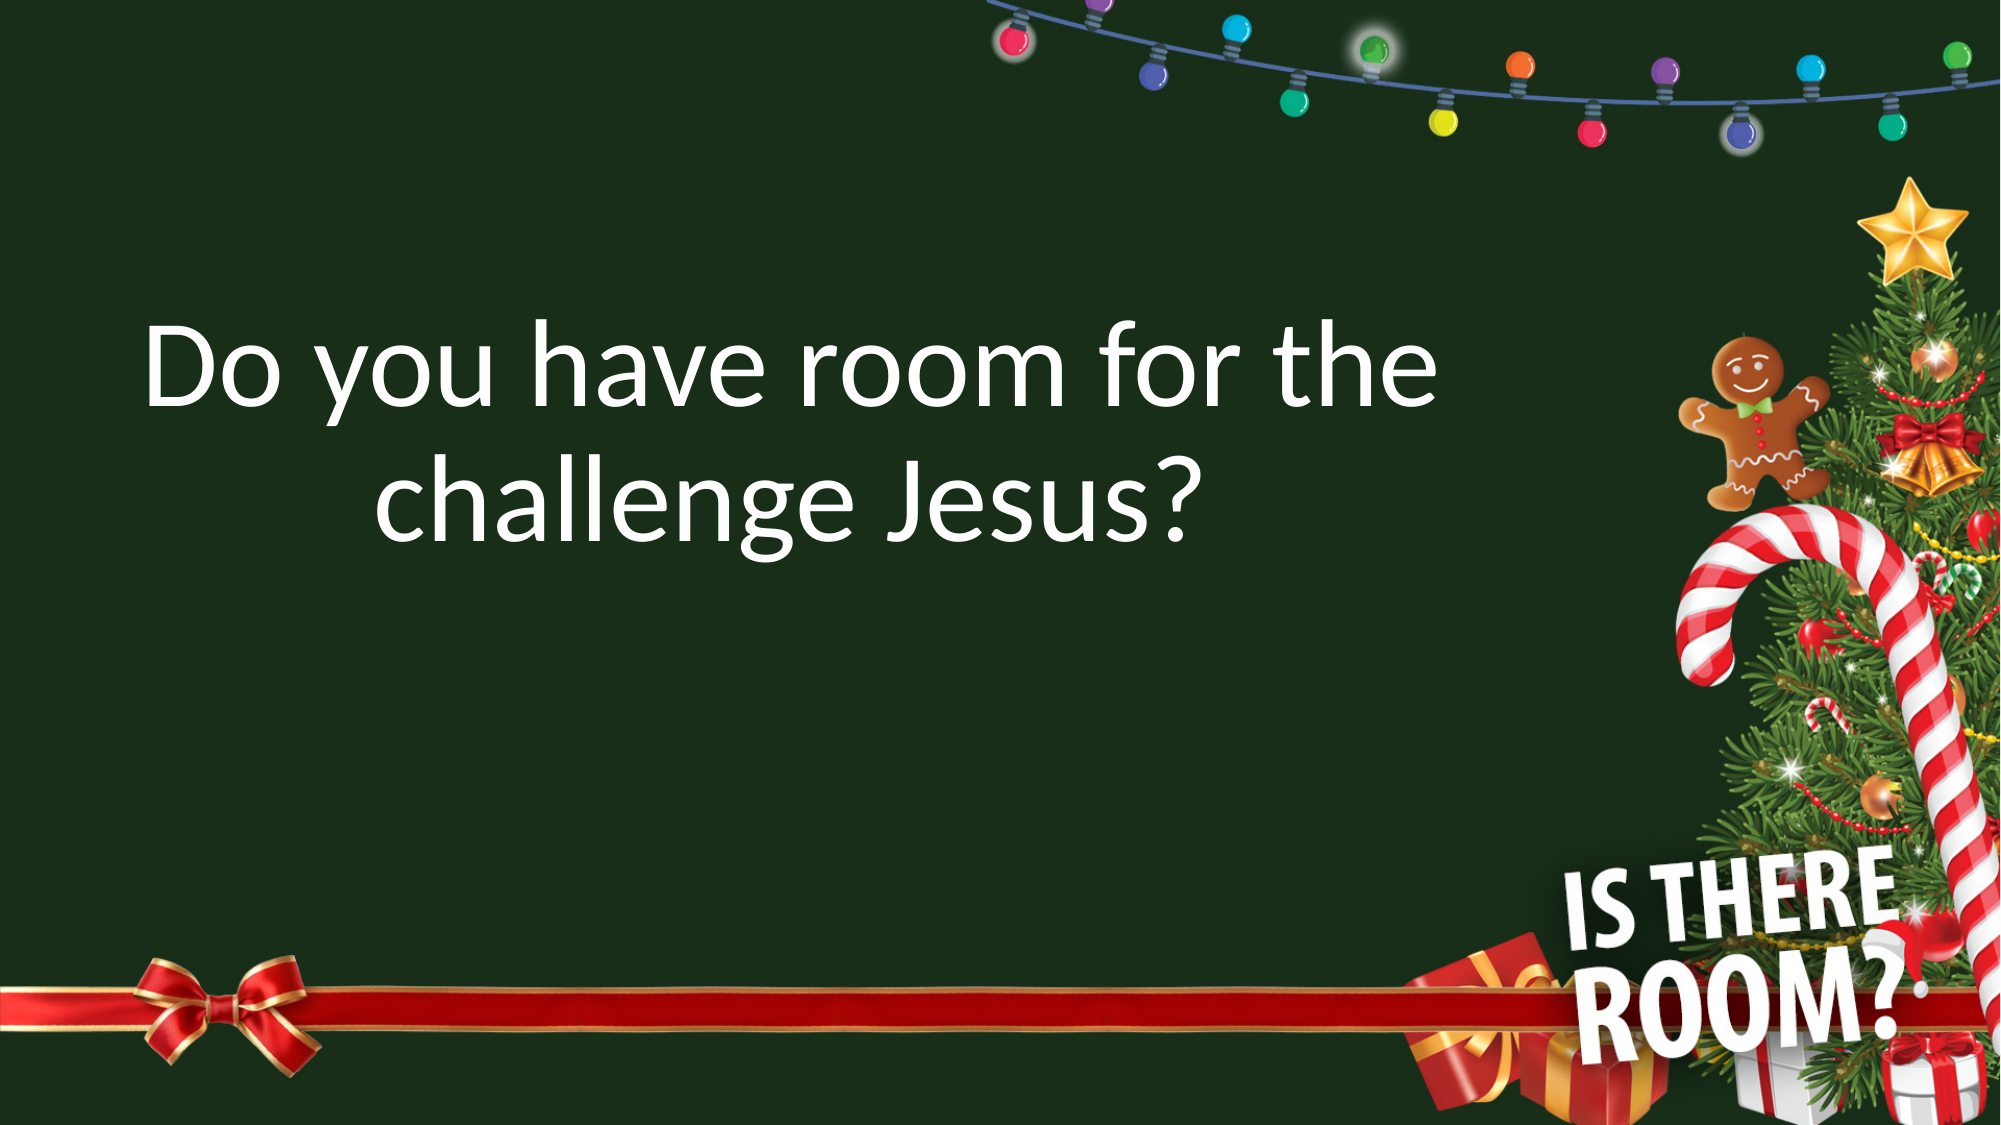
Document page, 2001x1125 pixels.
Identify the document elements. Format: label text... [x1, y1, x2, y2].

picture [0, 0, 2001, 1125]
title Do you have room for the challenge Jesus? [26, 184, 1558, 576]
